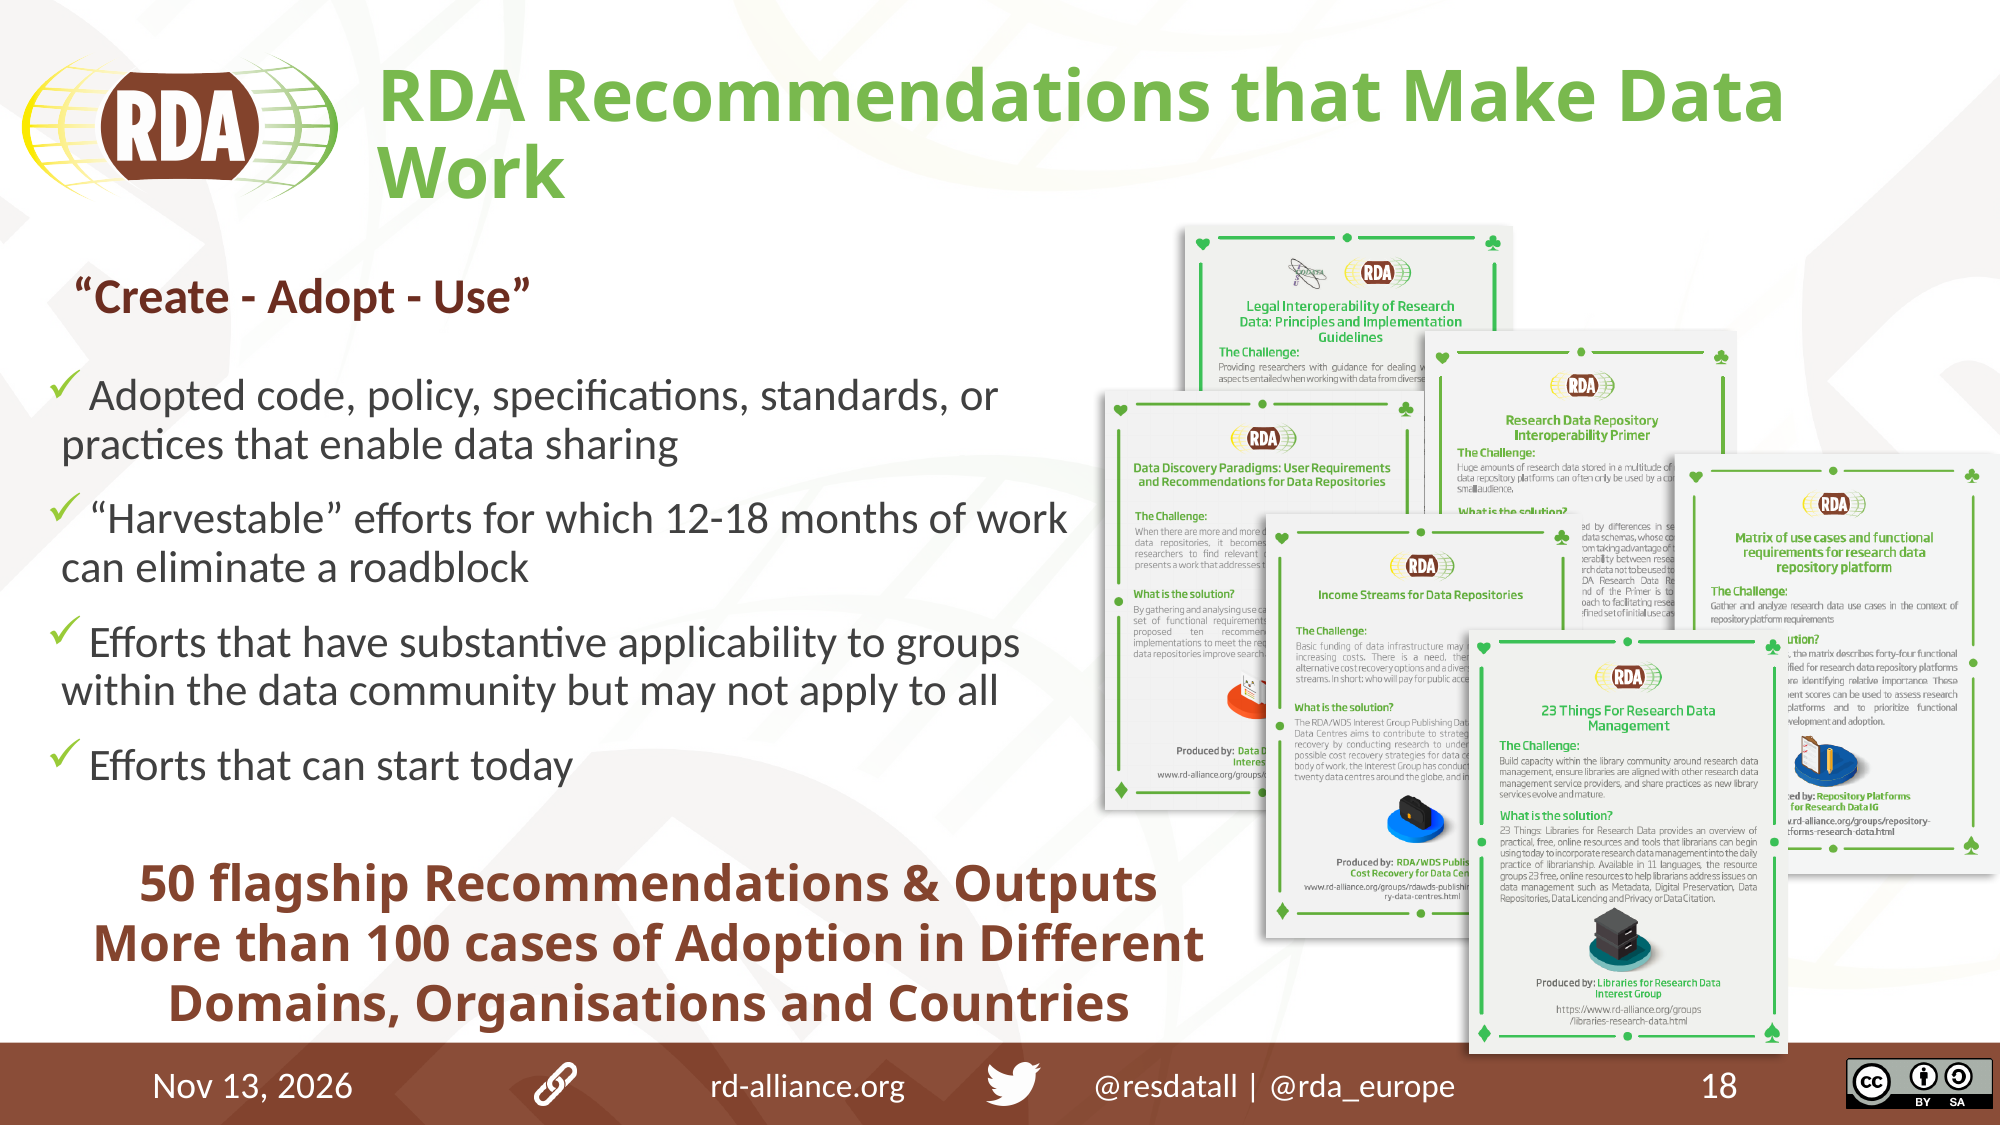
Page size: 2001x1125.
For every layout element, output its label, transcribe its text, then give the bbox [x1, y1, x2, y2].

text_box Adopted code, policy, specifications, standards, or practices that enable data sharing “Harvestable” efforts for which 12-18 months of work can eliminate a roadblock Efforts that have substantive applicability to groups within the data community but may not apply to all Efforts that can start today [31, 364, 1106, 804]
slide_number 21-Oct-20 [137, 1054, 372, 1114]
text_box “Create - Adopt - Use” [57, 255, 949, 376]
picture [21, 51, 341, 203]
text_box 50 flagship Recommendations & Outputs More than 100 cases of Adoption in Different Domains, Organisations and Countries [31, 844, 1267, 1040]
footer rd-alliance.org @resdatall | @rda_europe [538, 1054, 1629, 1114]
picture [1846, 1058, 1993, 1109]
picture [1105, 226, 2000, 1054]
title RDA Recommendations that Make Data Work [362, 46, 1977, 227]
picture [534, 1062, 538, 1106]
slide_number 18 [1684, 1054, 1800, 1125]
